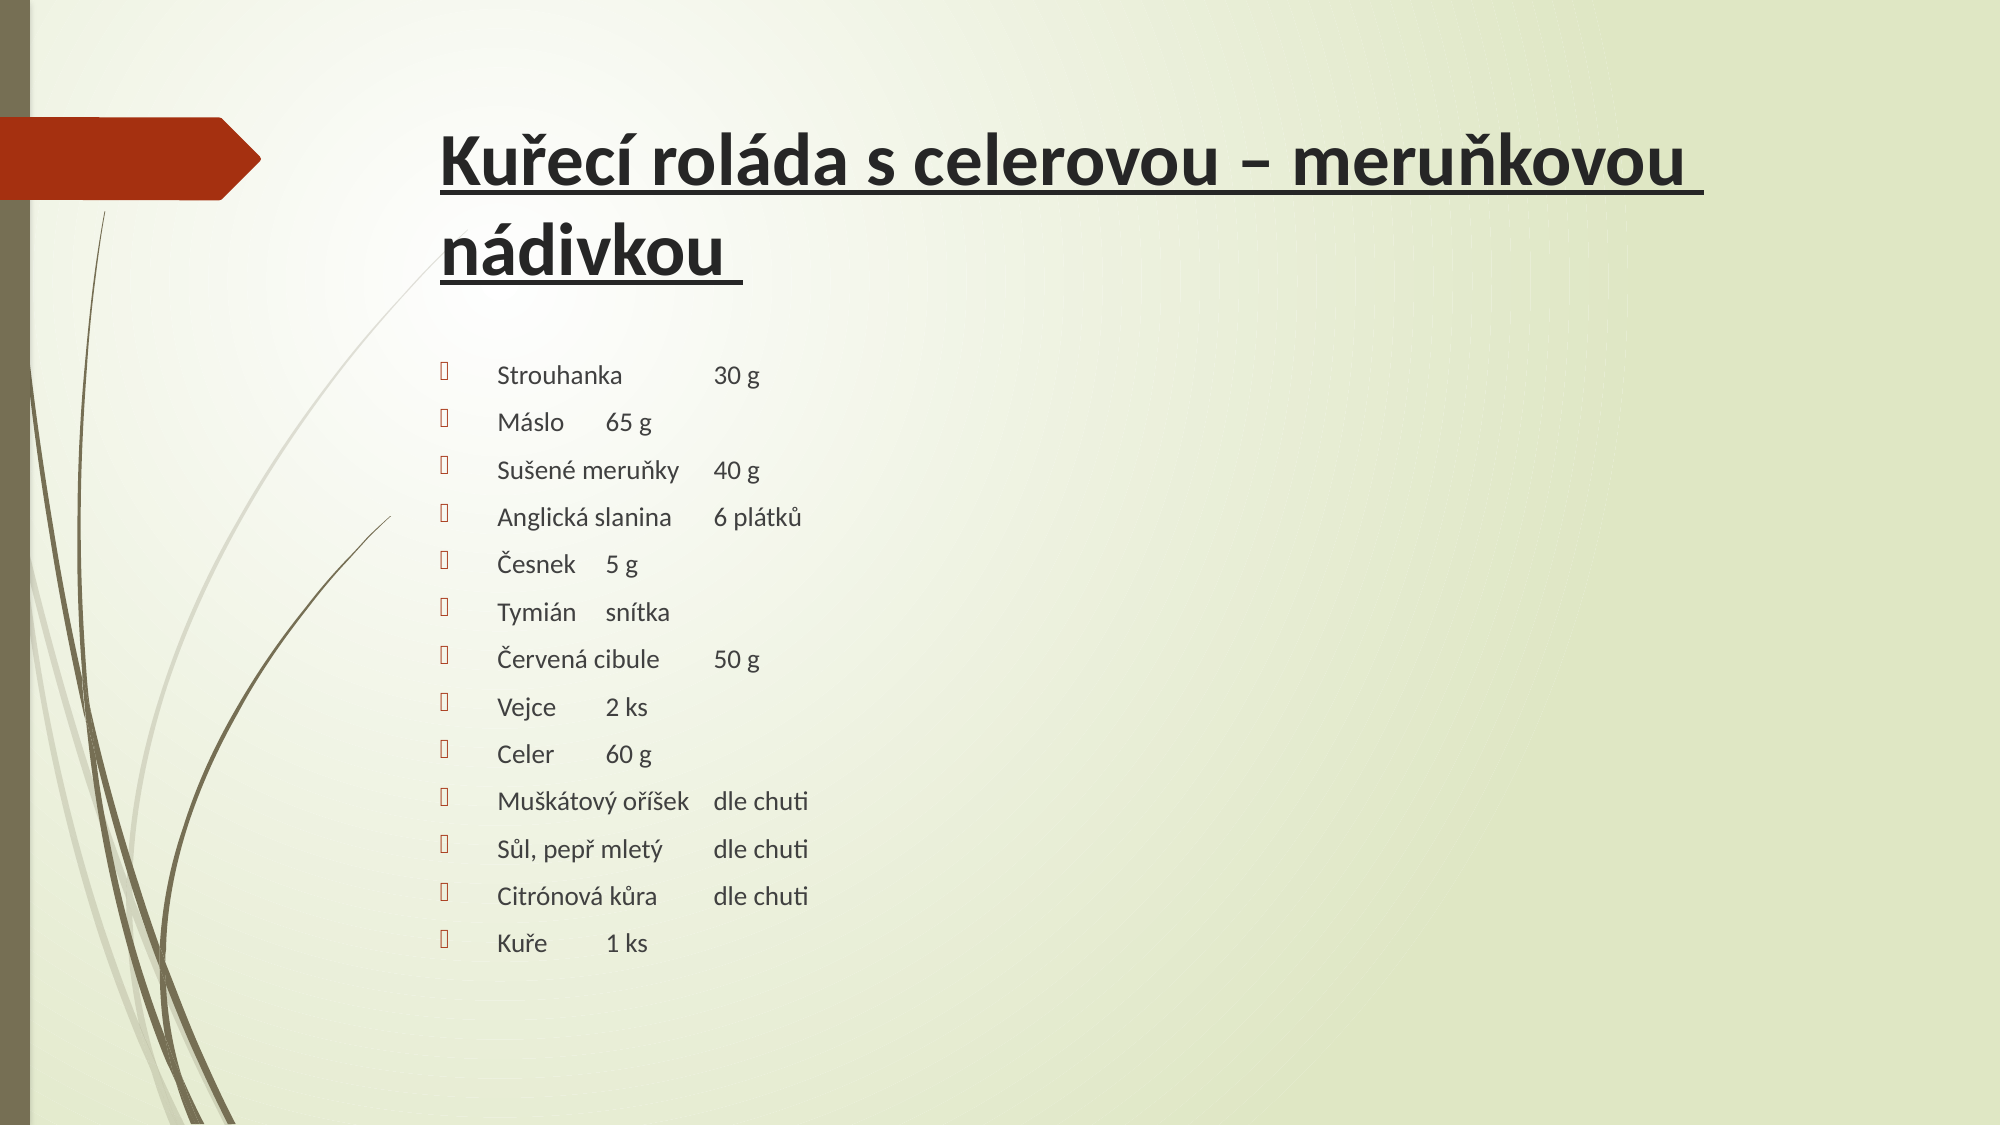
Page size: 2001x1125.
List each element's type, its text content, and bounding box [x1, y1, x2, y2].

list Strouhanka 30 g Máslo 65 g Sušené meruňky 40 g Anglická slanina 6 plátků Česnek 5 g Tymián snítka Červená cibule 50 g Vejce 2 ks Celer 60 g Muškátový oříšek dle chuti Sůl, pepř mletý dle chuti Citrónová kůra dle chuti Kuře 1 ks [424, 350, 1888, 970]
title Kuřecí roláda s celerovou – meruňkovou nádivkou [425, 102, 1888, 313]
